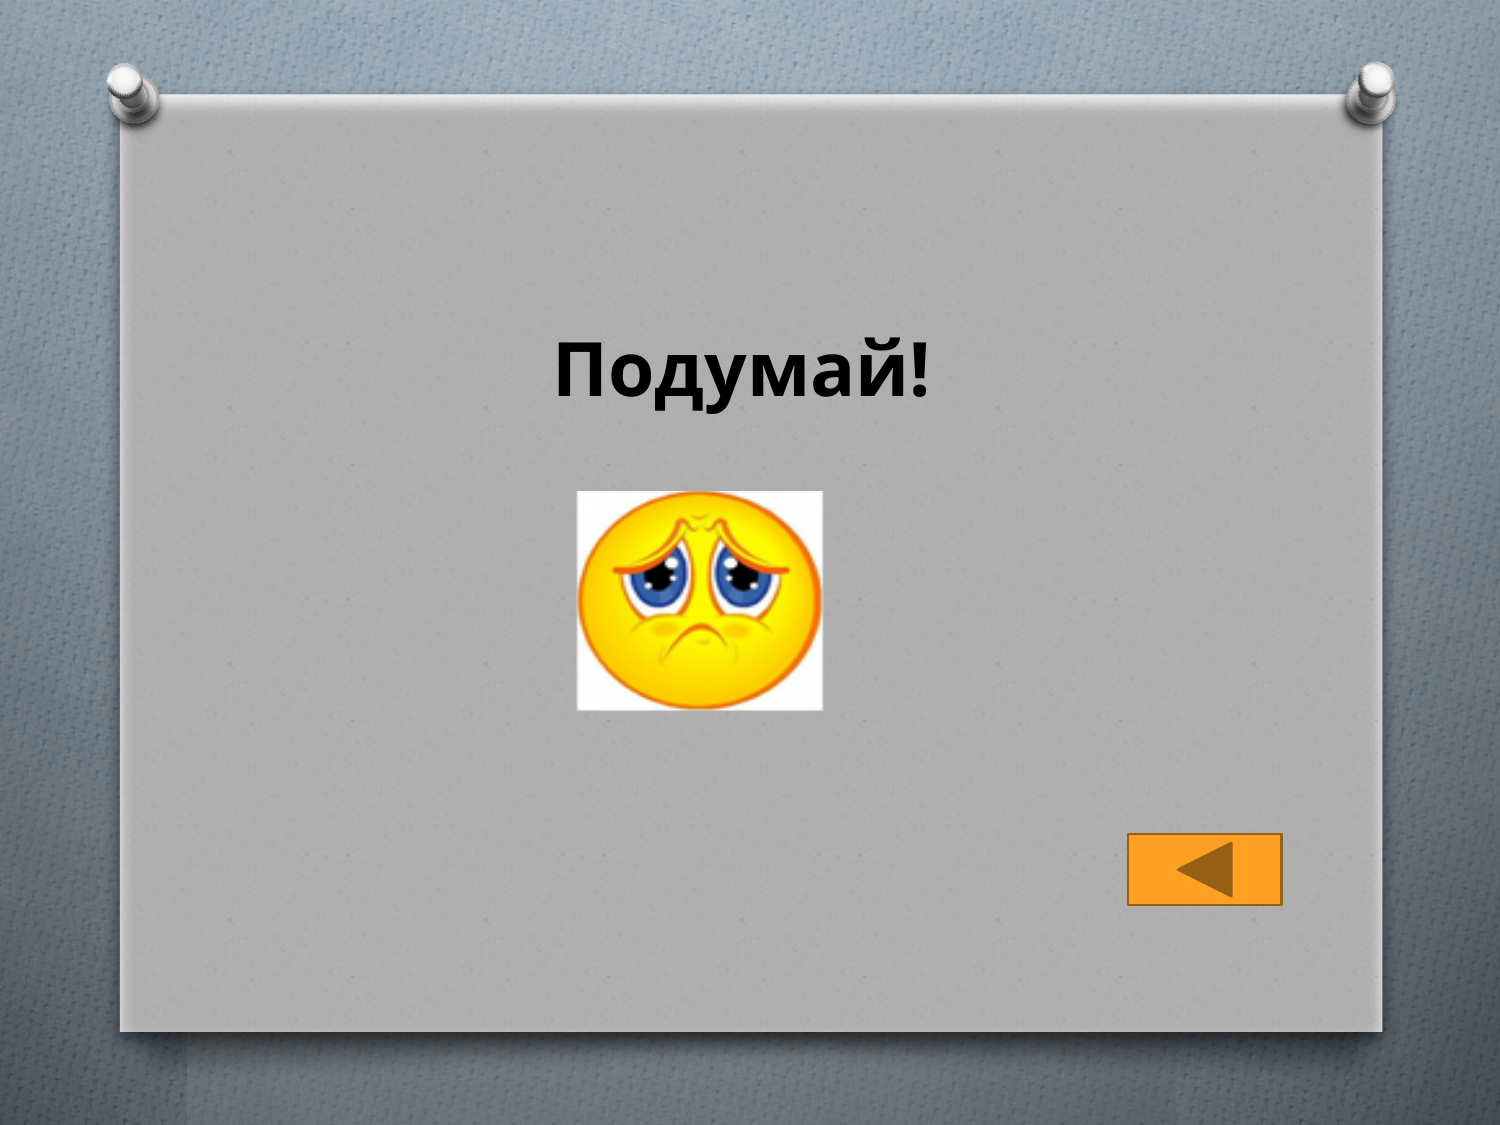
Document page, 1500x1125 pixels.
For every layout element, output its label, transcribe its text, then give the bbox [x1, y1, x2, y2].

text_box [1127, 833, 1283, 906]
picture [560, 491, 840, 720]
list Подумай! [537, 314, 999, 518]
picture [1317, 35, 1439, 156]
picture [75, 29, 198, 153]
